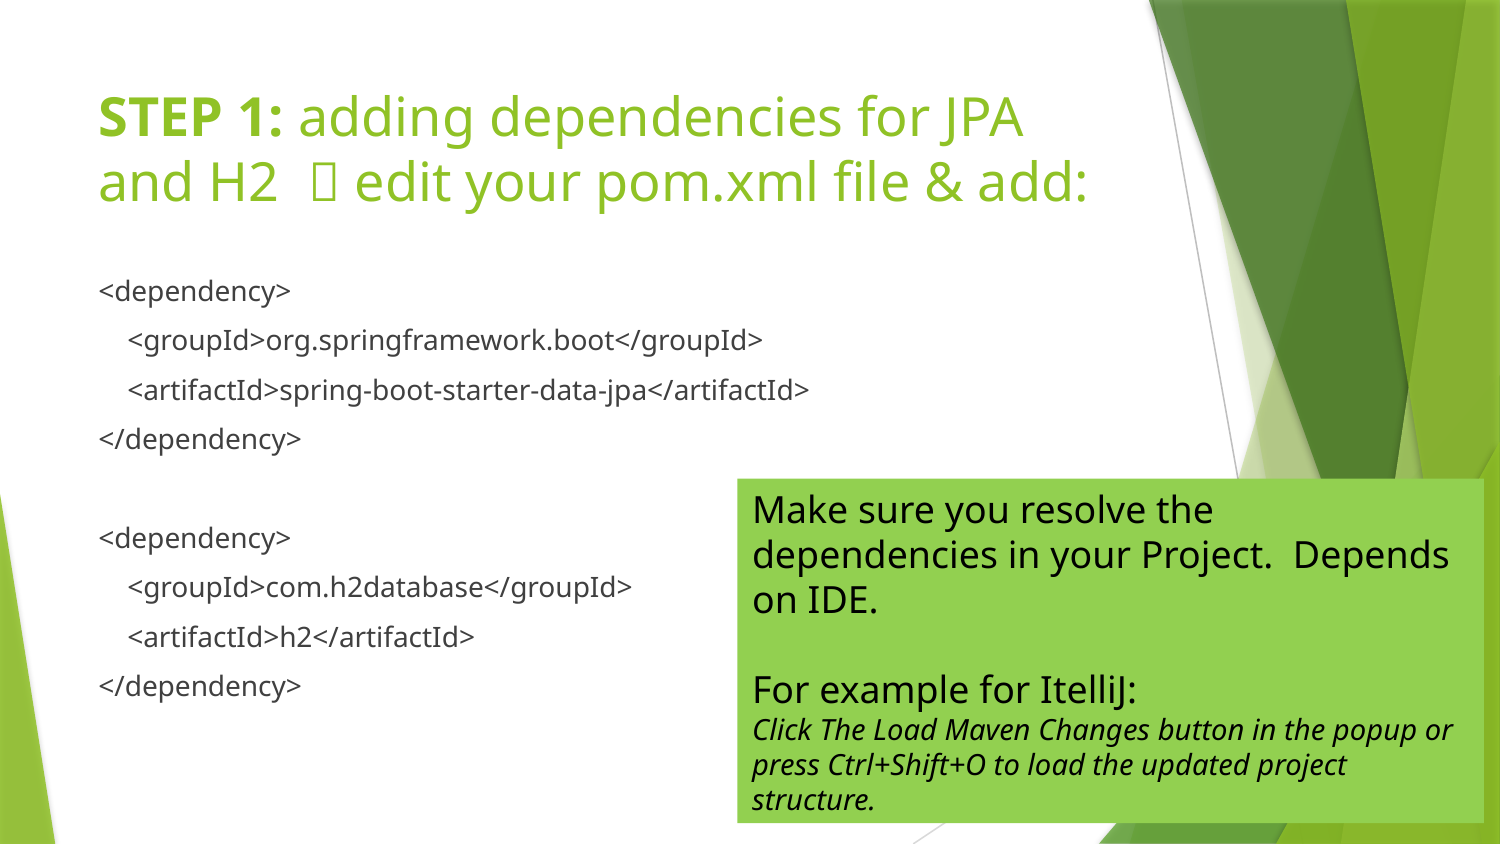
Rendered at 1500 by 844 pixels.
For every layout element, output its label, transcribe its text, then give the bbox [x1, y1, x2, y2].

text_box Make sure you resolve the dependencies in your Project. Depends on IDE. For example for ItelliJ: Click The Load Maven Changes button in the popup or press Ctrl+Shift+O to load the updated project structure. [737, 478, 1484, 824]
list <dependency> <groupId>org.springframework.boot</groupId> <artifactId>spring-boot-starter-data-jpa</artifactId> </dependency> <dependency> <groupId>com.h2database</groupId> <artifactId>h2</artifactId> </dependency> [83, 265, 1141, 744]
title STEP 1: adding dependencies for JPA and H2  edit your pom.xml file & add: [83, 75, 1141, 238]
